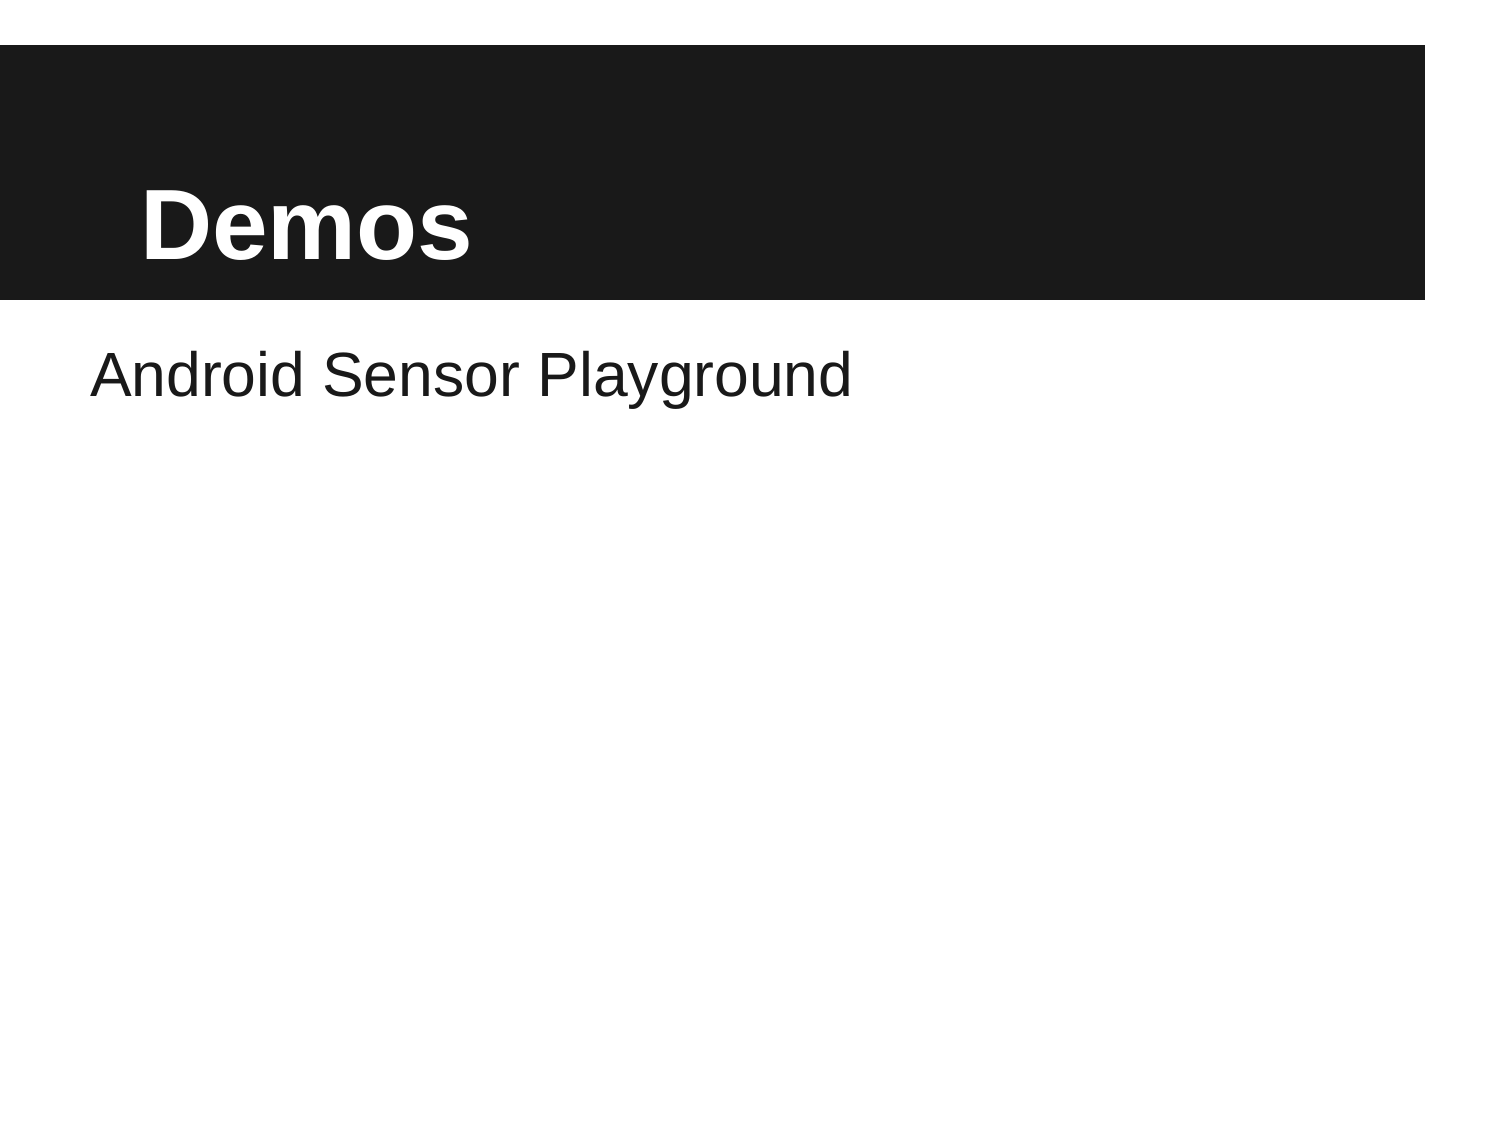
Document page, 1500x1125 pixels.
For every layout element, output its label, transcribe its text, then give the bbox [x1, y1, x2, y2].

title Demos [75, 76, 1425, 295]
list Android Sensor Playground [75, 319, 1425, 988]
